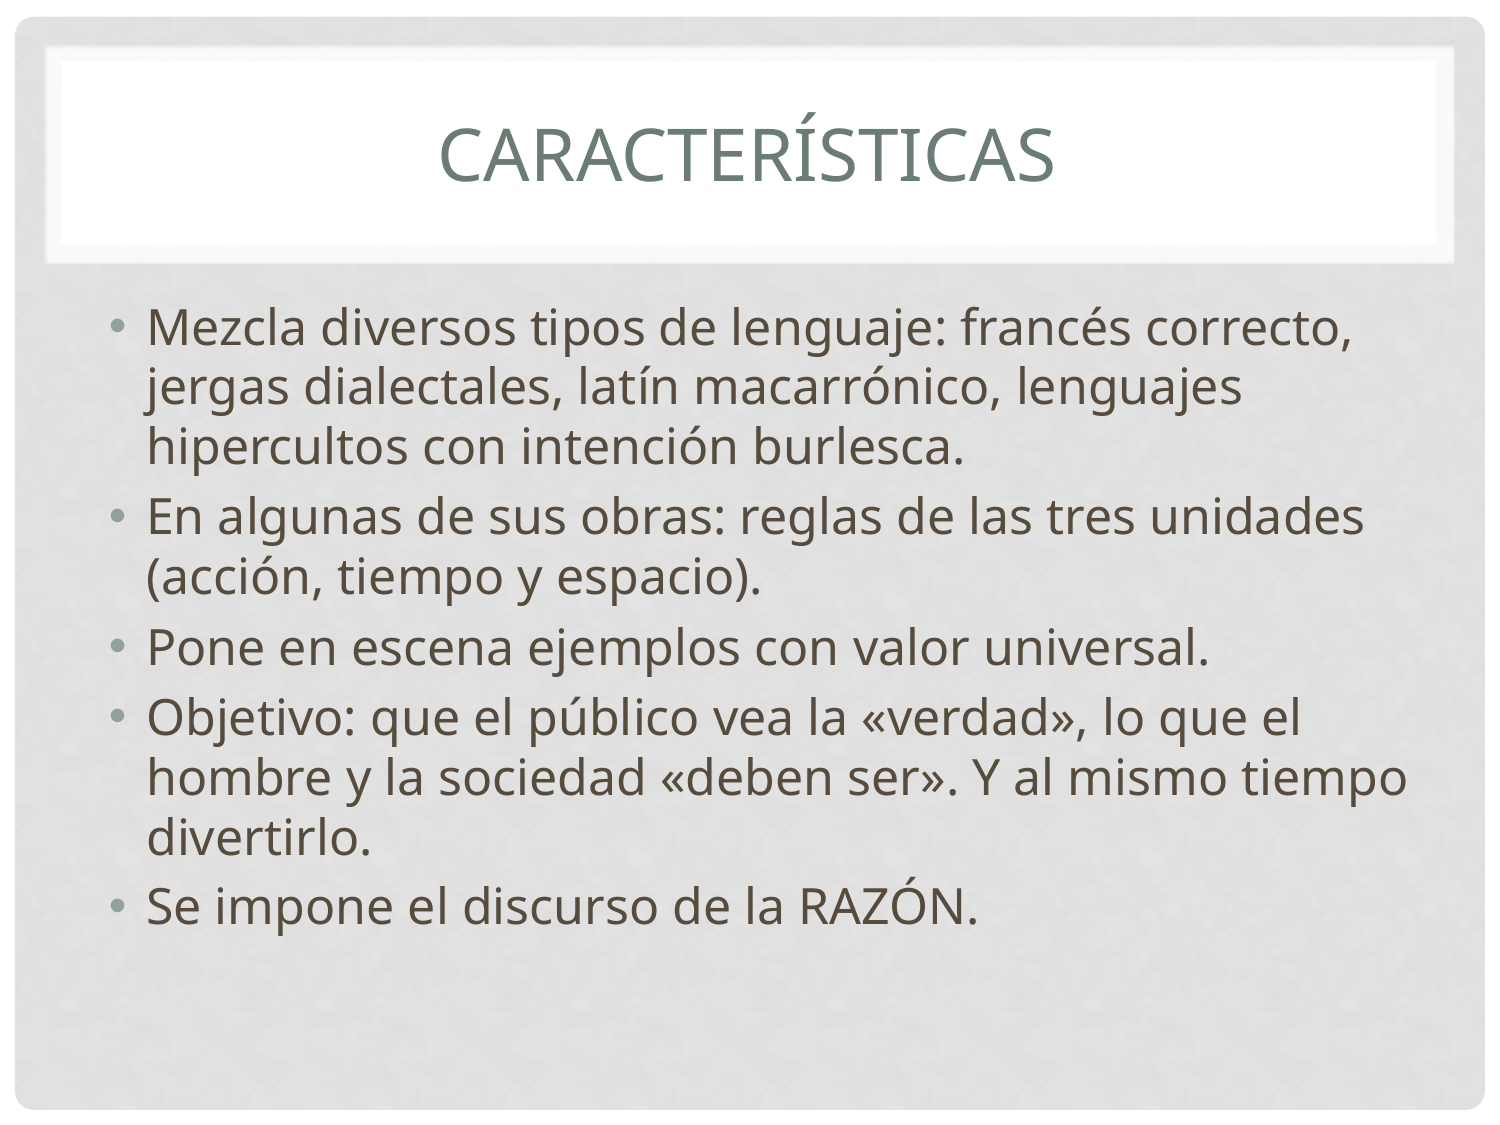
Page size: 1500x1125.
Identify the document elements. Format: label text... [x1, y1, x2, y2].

title Características [69, 66, 1425, 238]
list Mezcla diversos tipos de lenguaje: francés correcto, jergas dialectales, latín macarrónico, lenguajes hipercultos con intención burlesca. En algunas de sus obras: reglas de las tres unidades (acción, tiempo y espacio). Pone en escena ejemplos con valor universal. Objetivo: que el público vea la «verdad», lo que el hombre y la sociedad «deben ser». Y al mismo tiempo divertirlo. Se impone el discurso de la RAZÓN. [75, 287, 1425, 1005]
